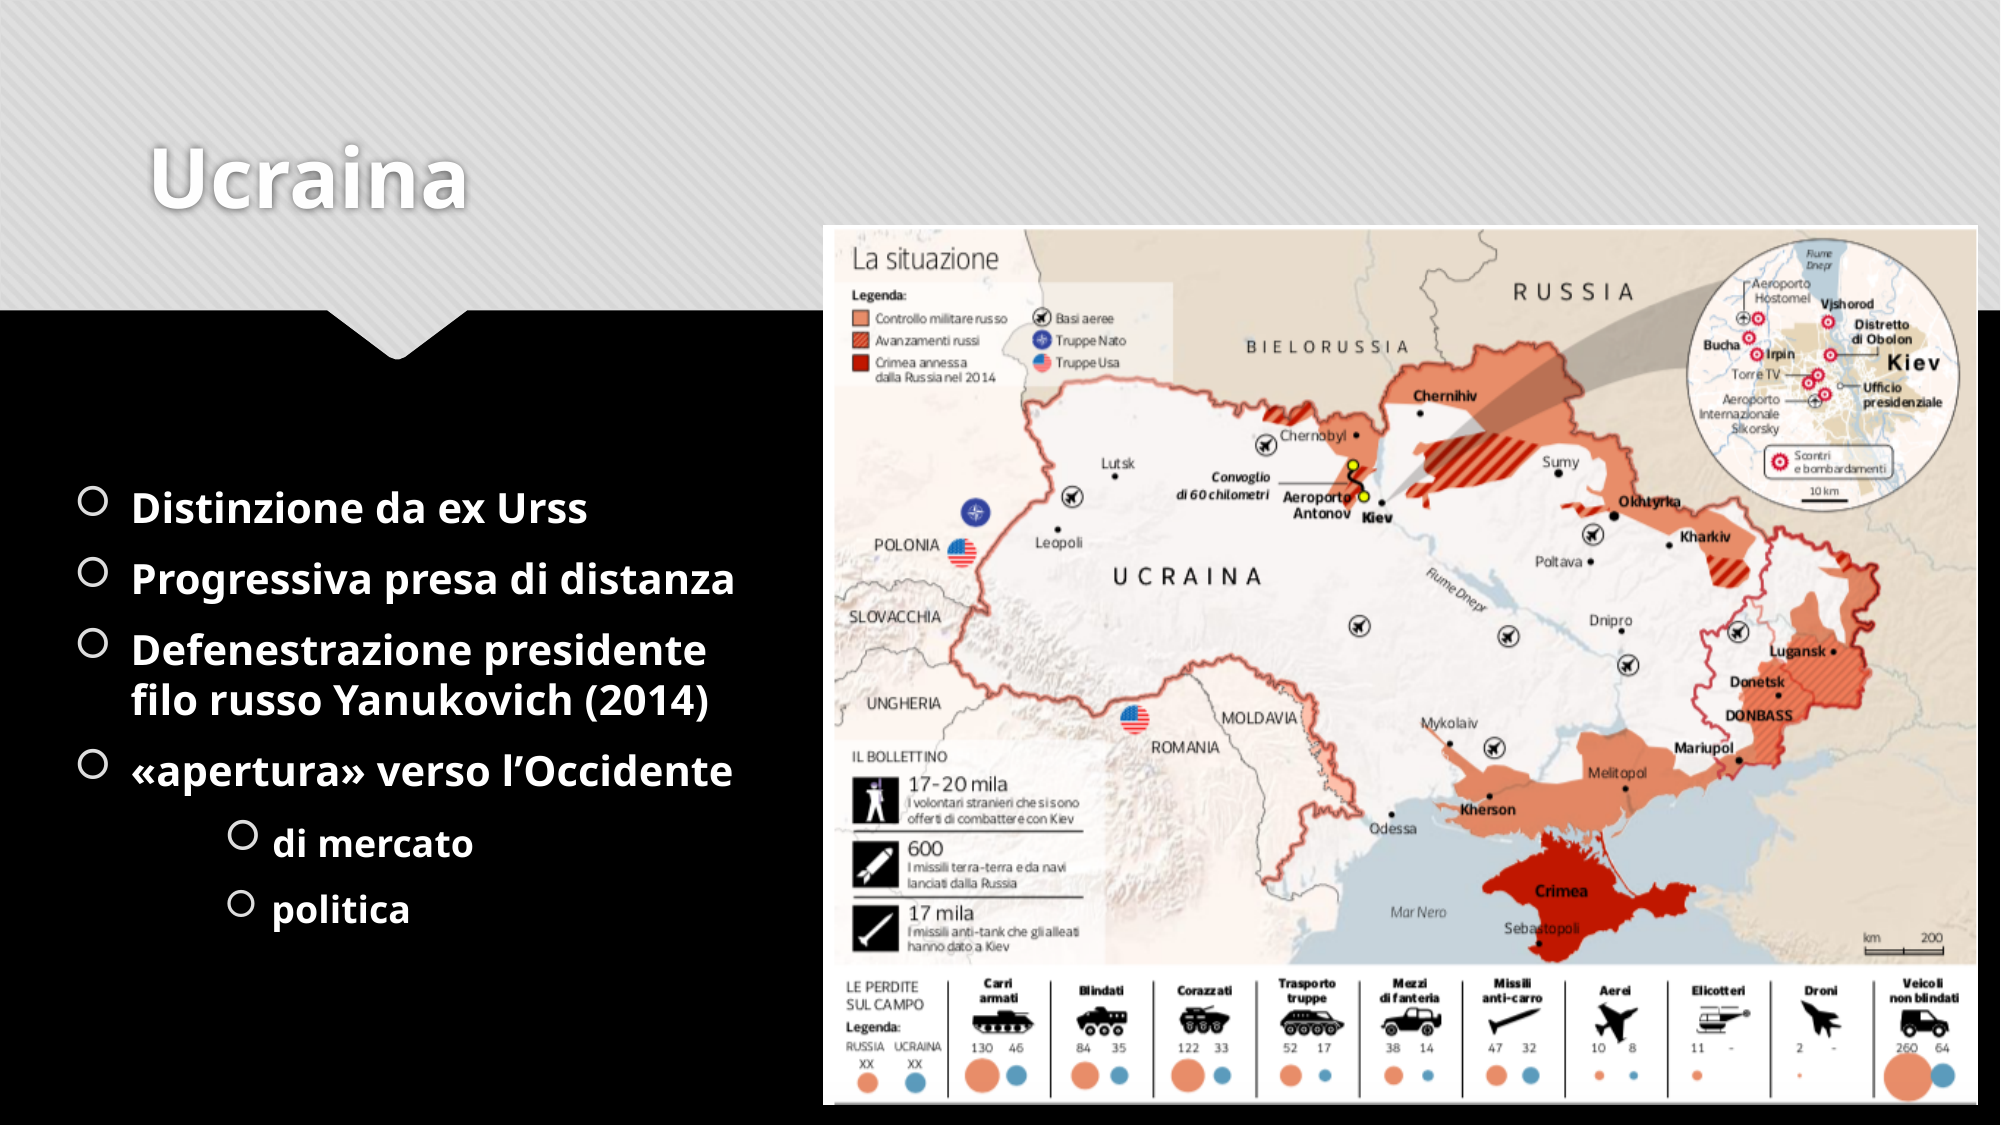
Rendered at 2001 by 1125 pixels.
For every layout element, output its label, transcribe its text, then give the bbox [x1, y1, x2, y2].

title Ucraina [132, 73, 1868, 233]
picture [822, 225, 1978, 1105]
list Distinzione da ex Urss Progressiva presa di distanza Defenestrazione presidente filo russo Yanukovich (2014) «apertura» verso l’Occidente di mercato politica [59, 349, 798, 1063]
